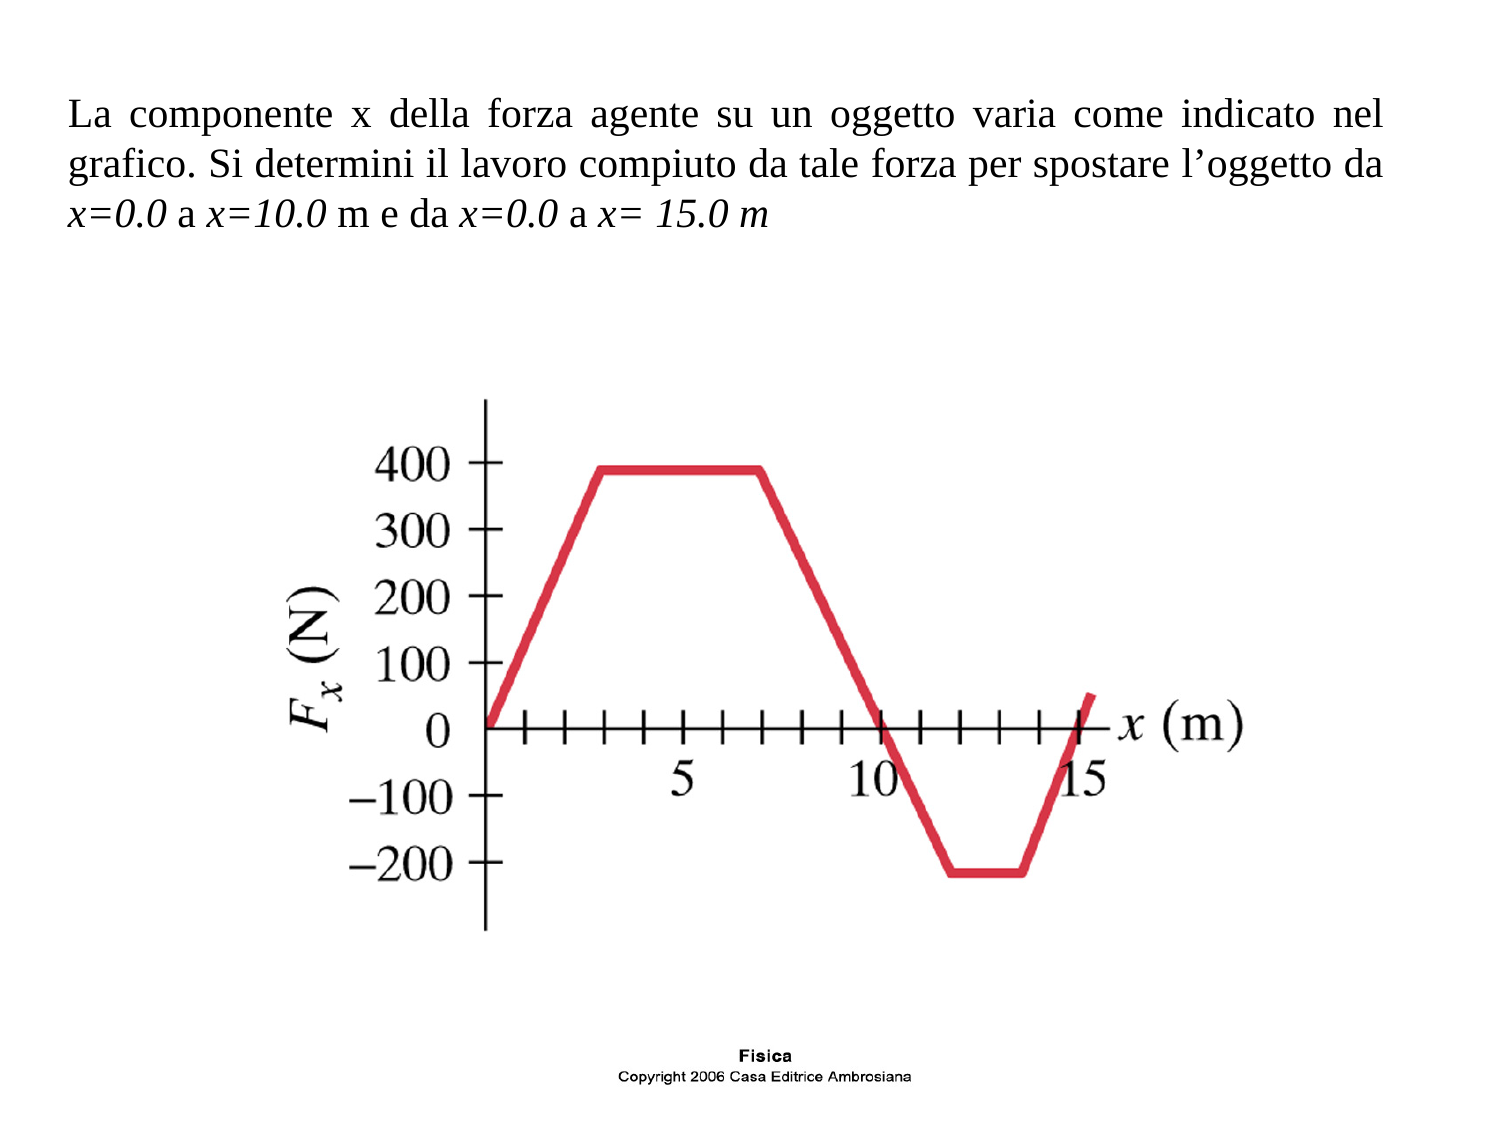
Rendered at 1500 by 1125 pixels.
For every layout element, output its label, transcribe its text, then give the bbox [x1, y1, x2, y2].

text_box La componente x della forza agente su un oggetto varia come indicato nel grafico. Si determini il lavoro compiuto da tale forza per spostare l’oggetto da x=0.0 a x=10.0 m e da x=0.0 a x= 15.0 m [53, 78, 1400, 243]
picture [200, 255, 1330, 1102]
